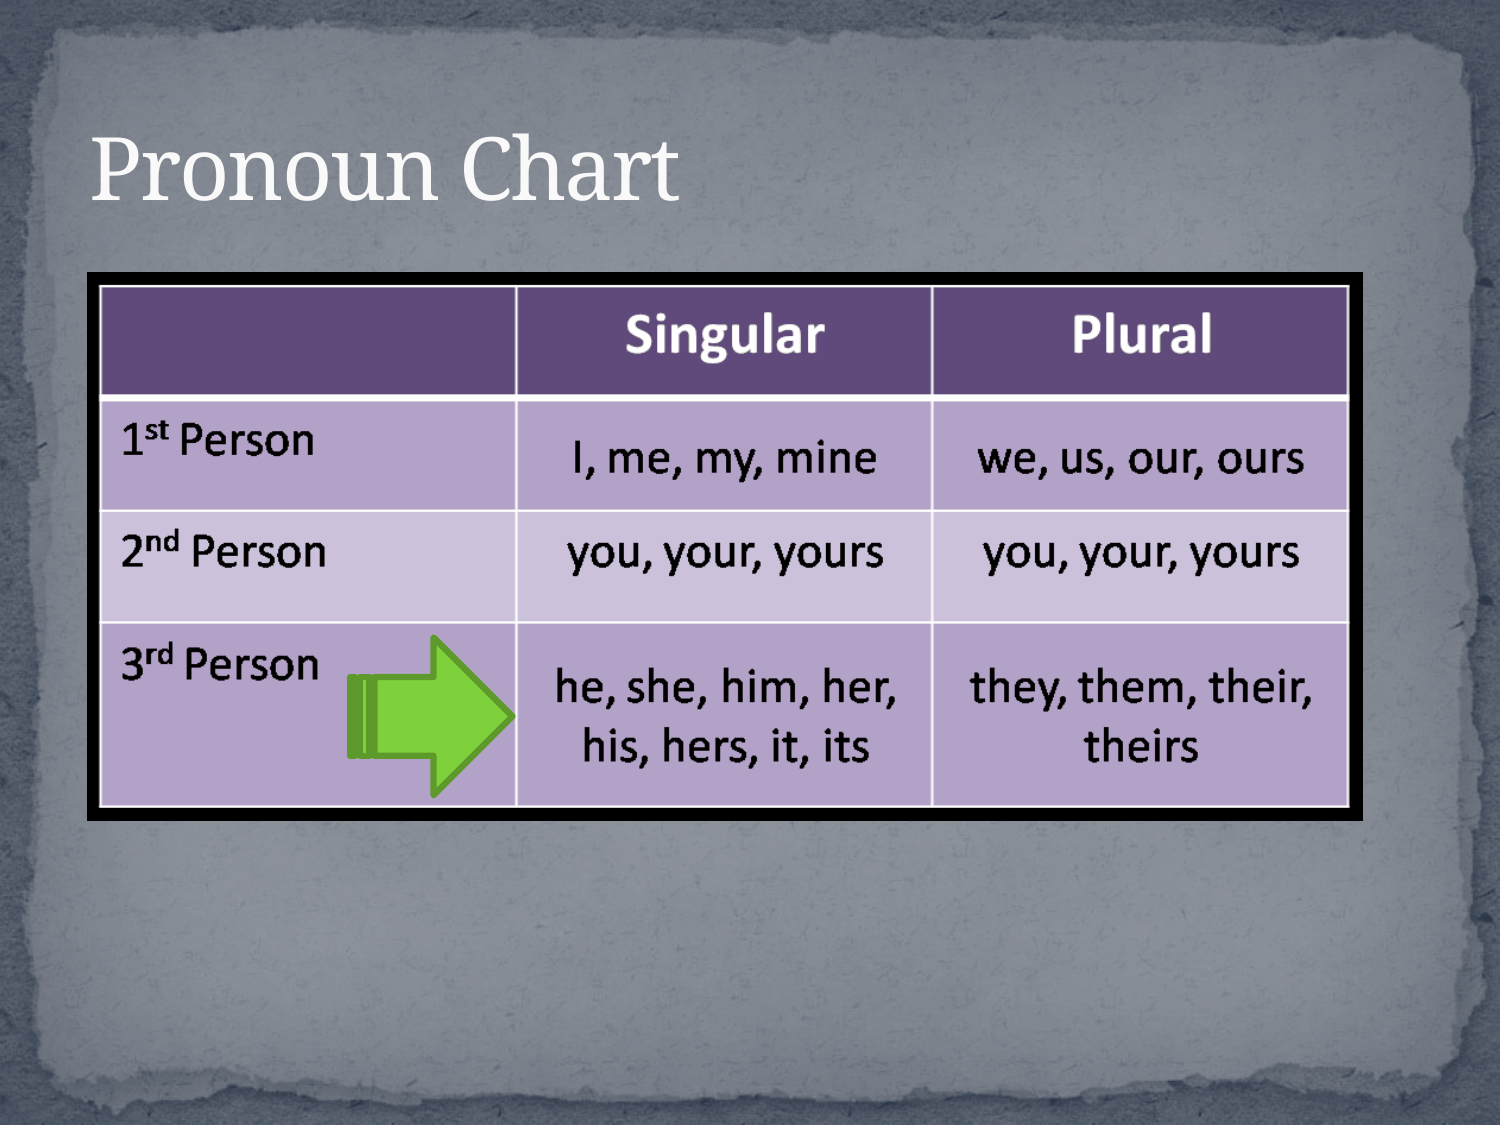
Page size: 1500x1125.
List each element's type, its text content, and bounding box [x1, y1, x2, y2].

title Pronoun Chart [74, 24, 1425, 225]
picture [87, 272, 1364, 822]
